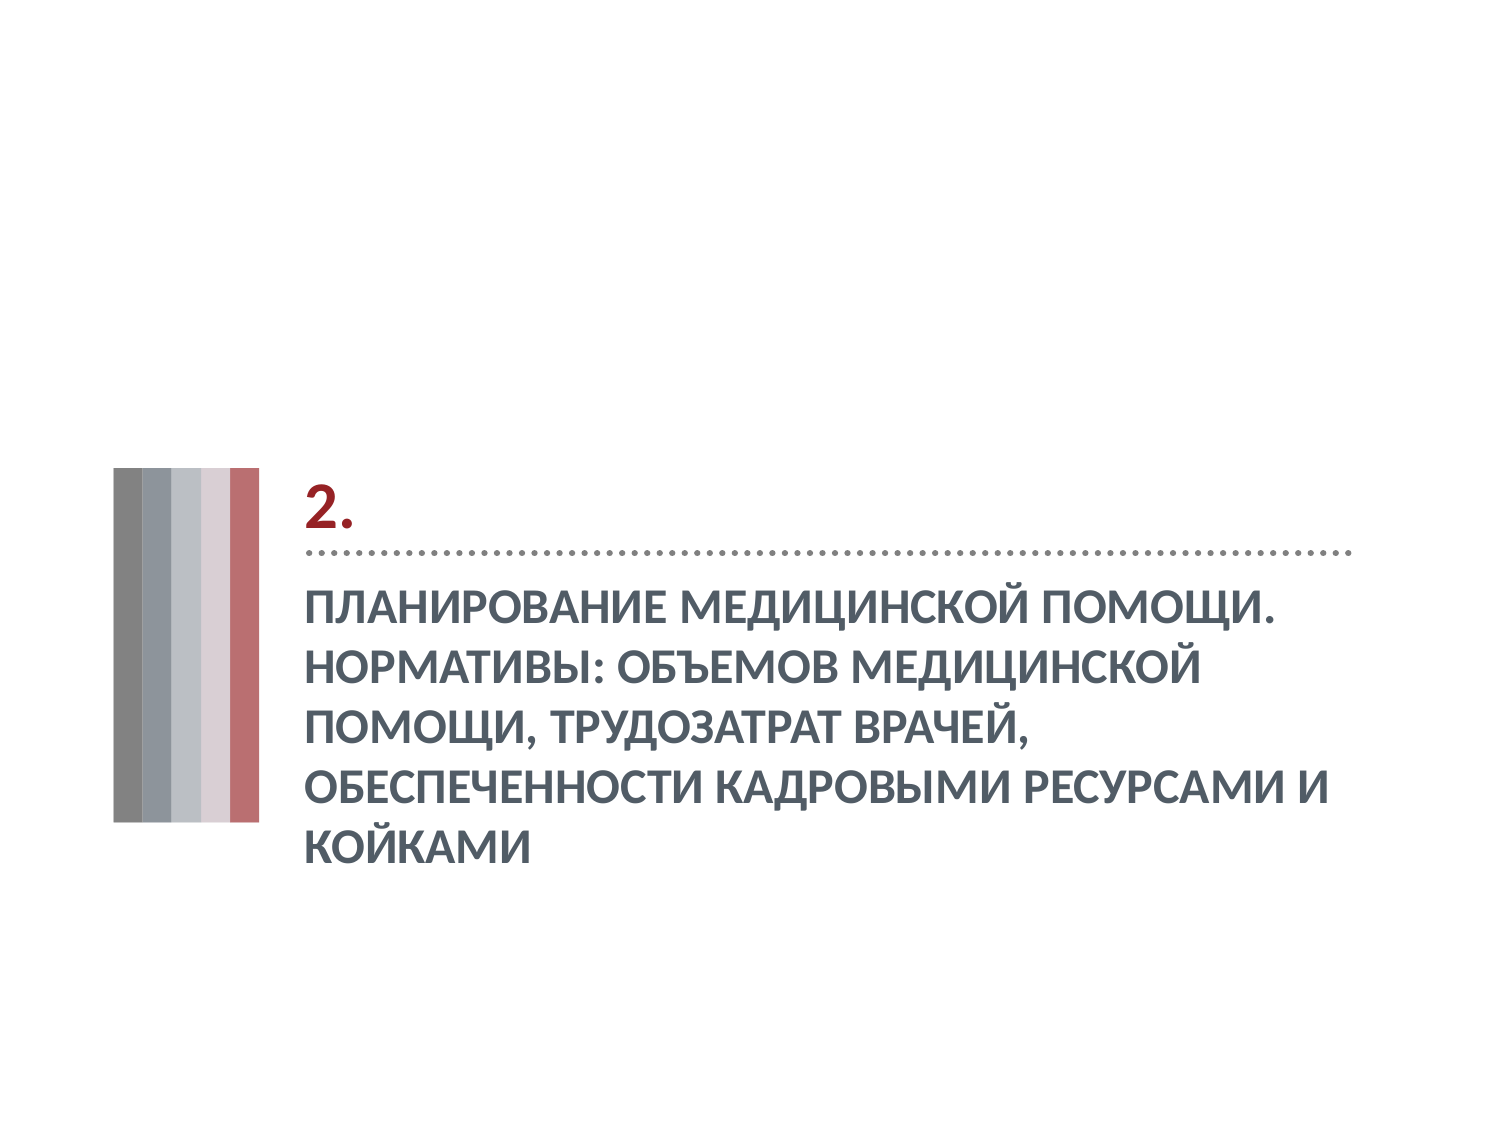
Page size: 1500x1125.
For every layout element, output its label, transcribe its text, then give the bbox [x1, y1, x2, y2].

title Планирование медицинской помощи. Нормативы: объемов медицинской помощи, трудозатрат врачей, обеспеченности кадровыми ресурсами и койками [289, 565, 1406, 826]
list 2. [289, 463, 1081, 540]
